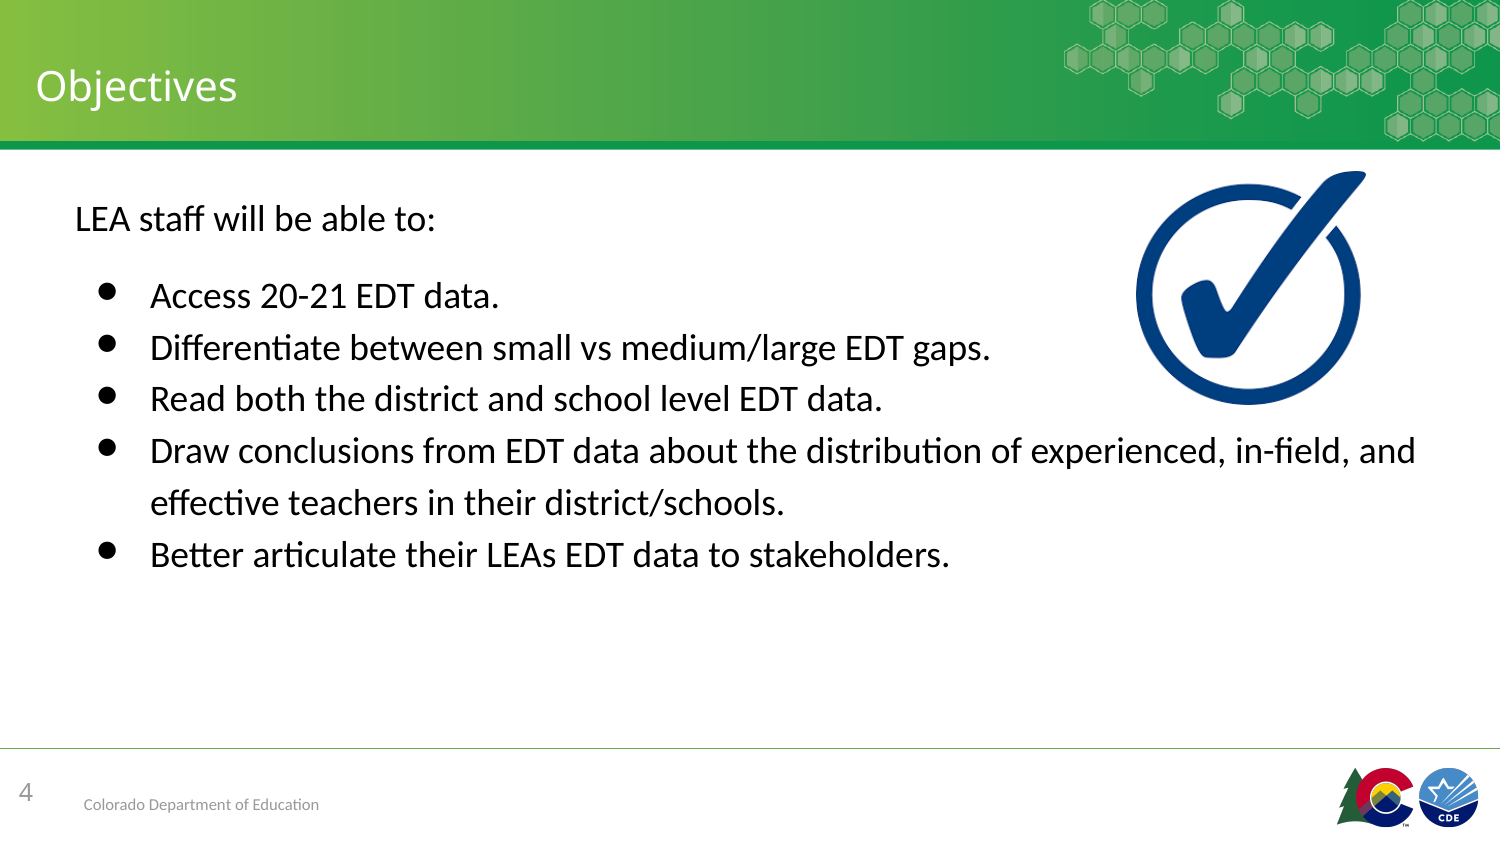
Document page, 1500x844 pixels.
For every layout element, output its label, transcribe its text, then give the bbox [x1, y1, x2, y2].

slide_number 4 [18, 776, 76, 823]
picture [1336, 767, 1479, 828]
list LEA staff will be able to: Access 20-21 EDT data. Differentiate between small vs medium/large EDT gaps. Read both the district and school level EDT data. Draw conclusions from EDT data about the distribution of experienced, in-field, and effective teachers in their district/schools. Better articulate their LEAs EDT data to stakeholders. [75, 187, 1473, 712]
picture [0, 0, 1500, 150]
picture [1135, 171, 1366, 405]
title Objectives [34, 37, 1433, 132]
